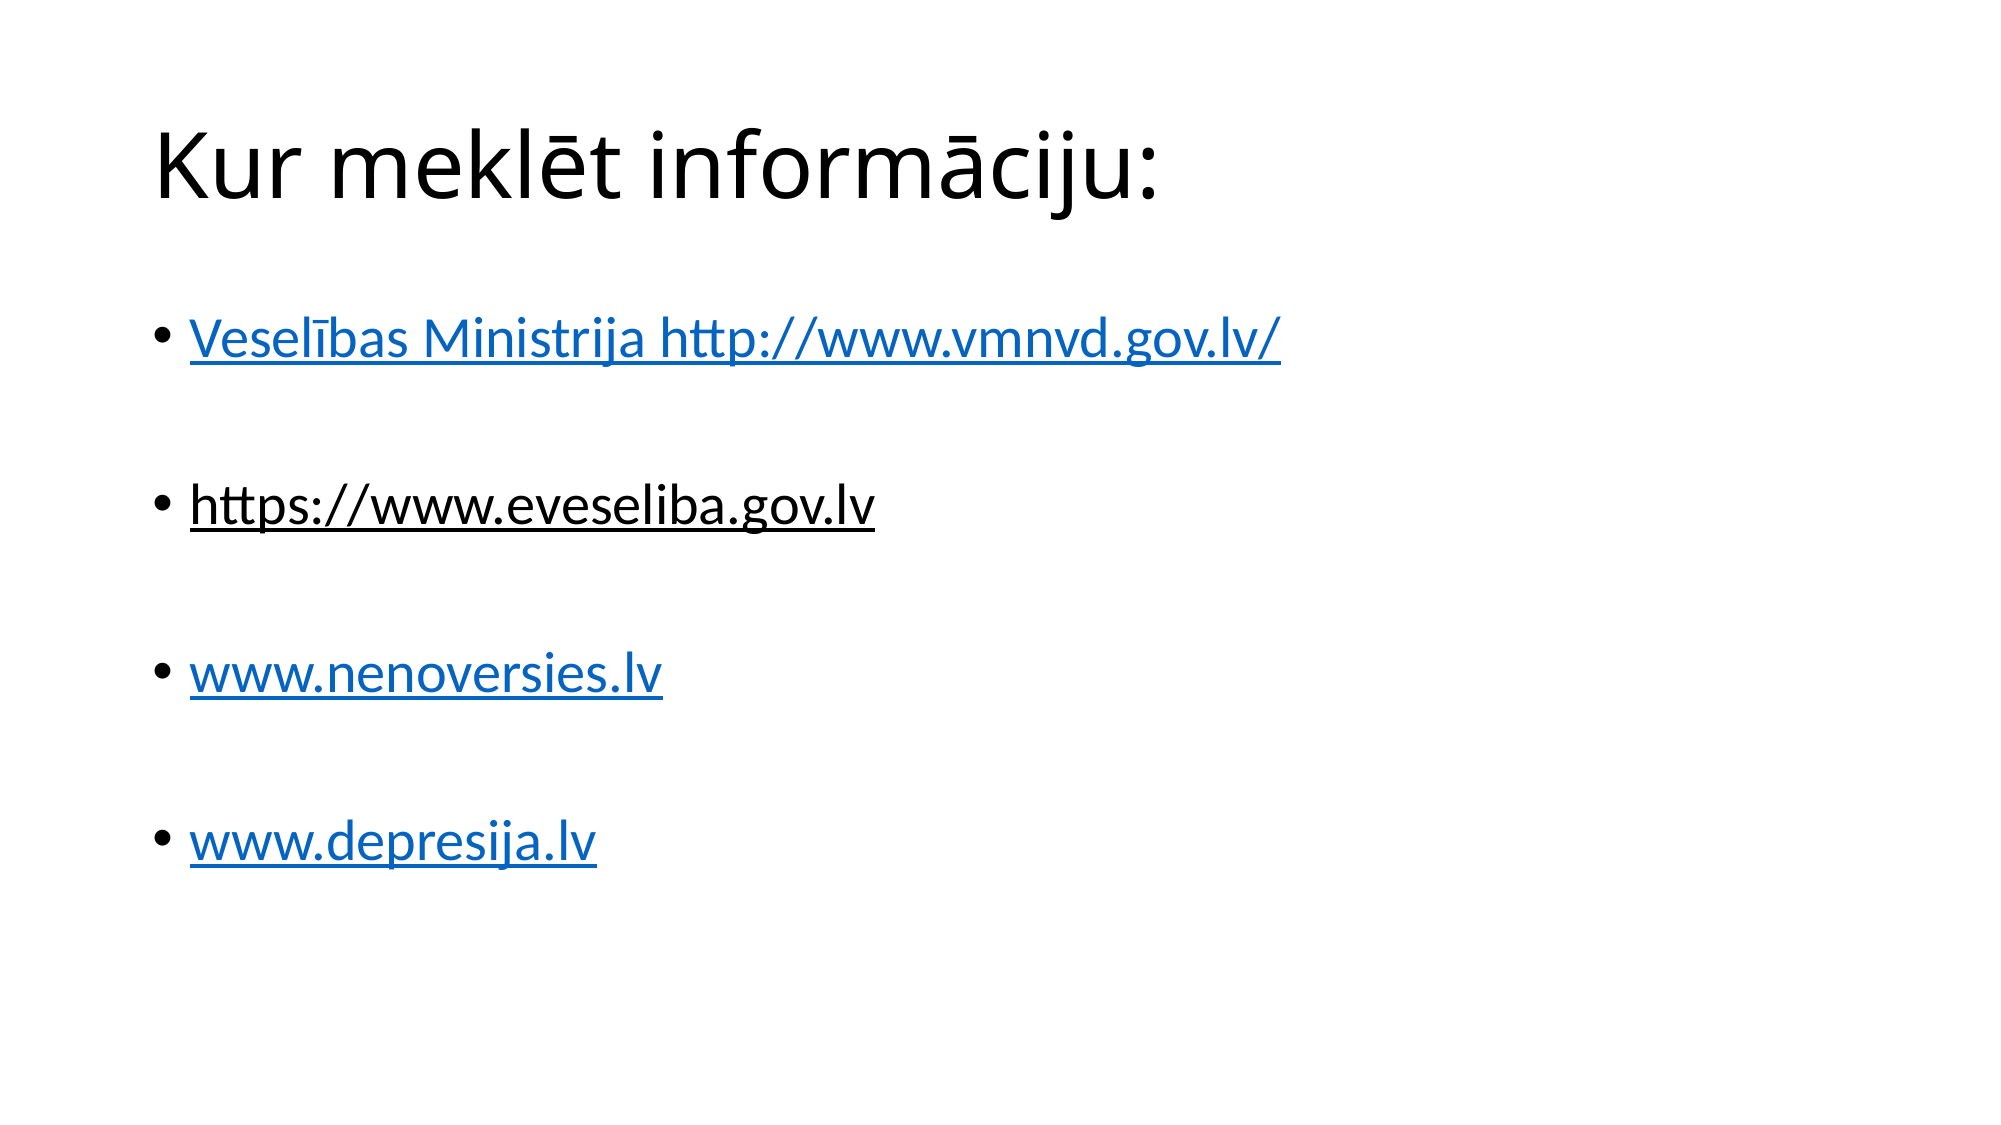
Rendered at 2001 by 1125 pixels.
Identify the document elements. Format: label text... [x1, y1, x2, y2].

list Veselības Ministrija http://www.vmnvd.gov.lv/ https://www.eveseliba.gov.lv www.nenoversies.lv www.depresija.lv [137, 299, 1863, 1014]
title Kur meklēt informāciju: [137, 59, 1863, 278]
